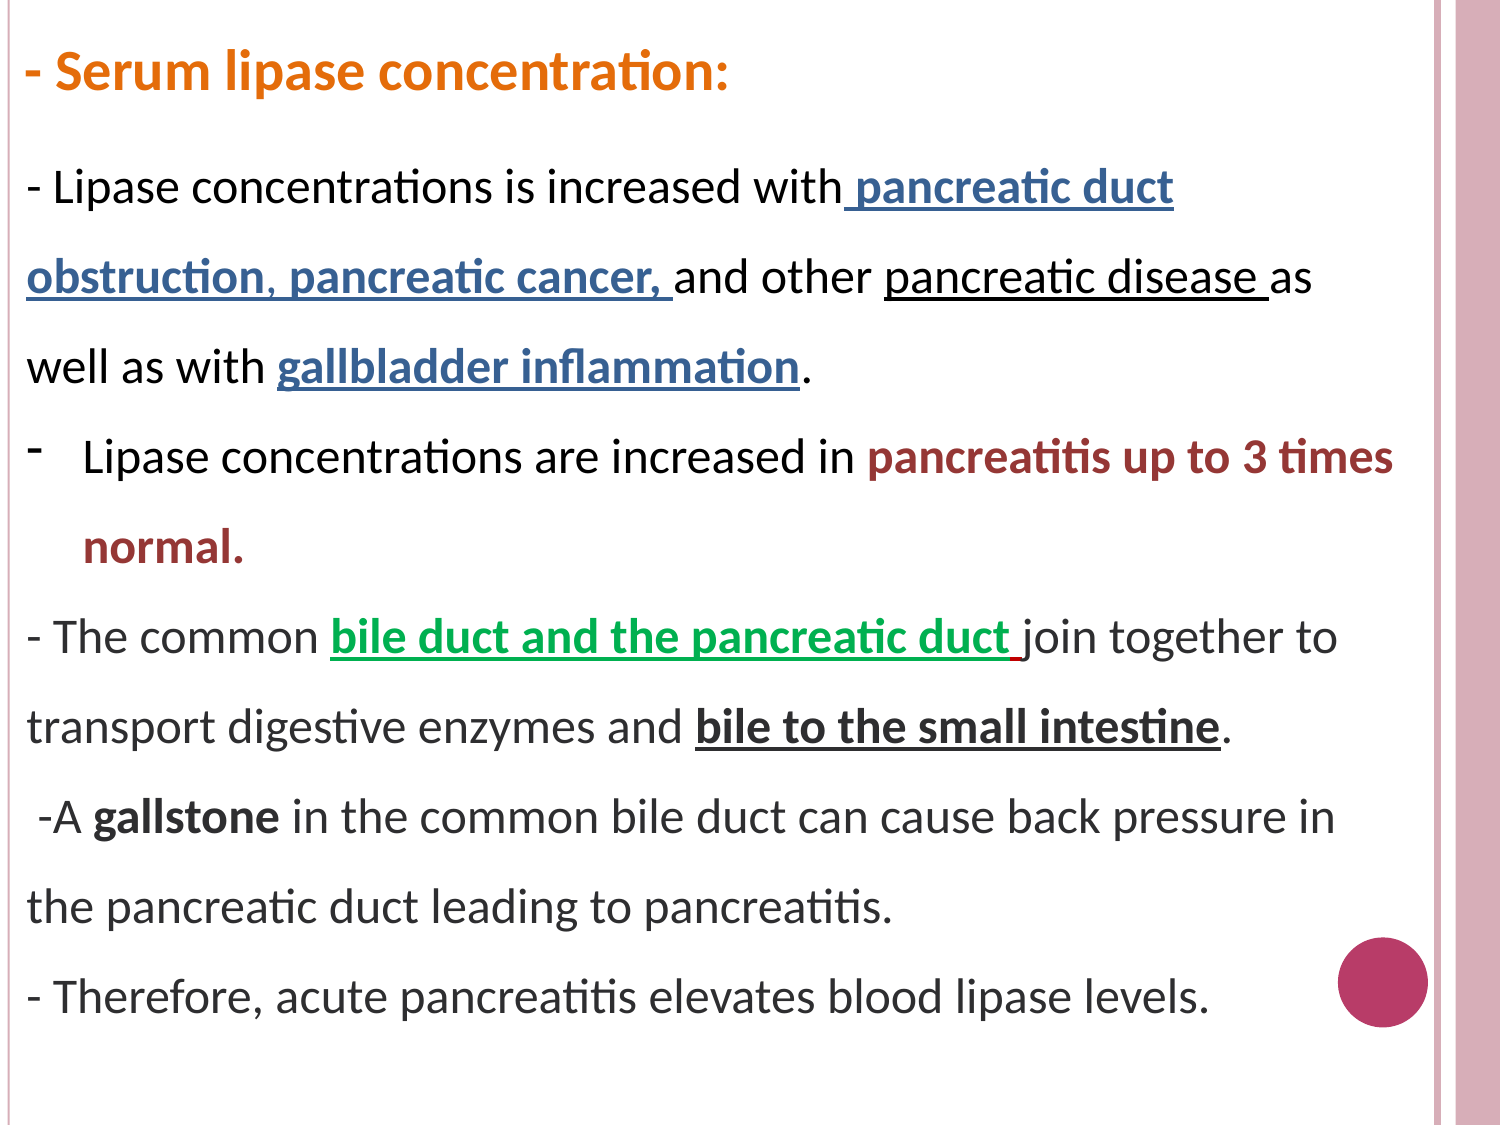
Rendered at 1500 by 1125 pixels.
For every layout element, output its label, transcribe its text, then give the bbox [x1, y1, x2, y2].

text_box [1455, 0, 1500, 1125]
text_box - Serum lipase concentration: [9, 24, 948, 110]
text_box - Lipase concentrations is increased with pancreatic duct obstruction, pancreatic cancer, and other pancreatic disease as well as with gallbladder inflammation. Lipase concentrations are increased in pancreatitis up to 3 times normal. - The common bile duct and the pancreatic duct join together to transport digestive enzymes and bile to the small intestine. -A gallstone in the common bile duct can cause back pressure in the pancreatic duct leading to pancreatitis. - Therefore, acute pancreatitis elevates blood lipase levels. [11, 116, 1418, 1032]
text_box [1337, 937, 1428, 1028]
